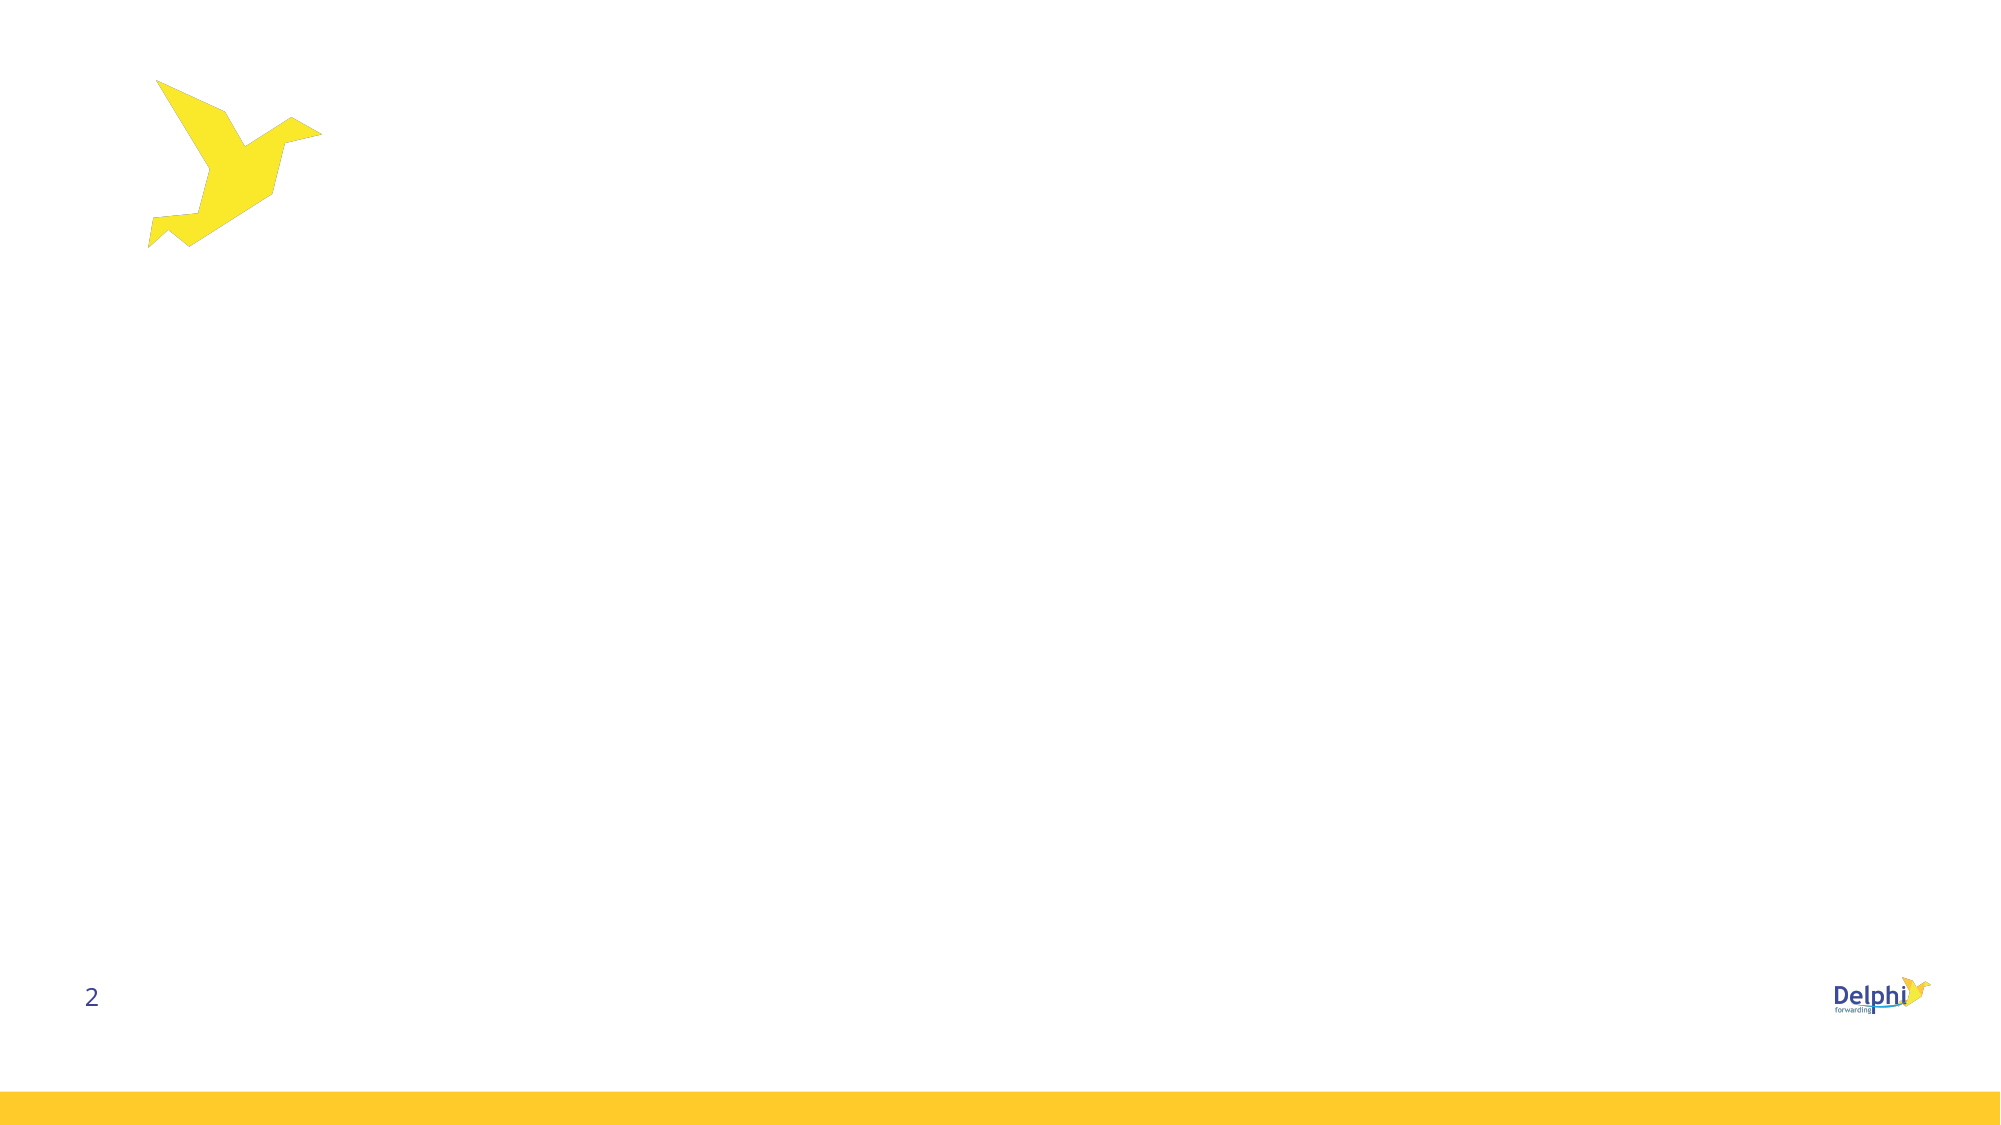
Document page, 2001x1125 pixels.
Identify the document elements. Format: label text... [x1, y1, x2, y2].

picture [148, 80, 322, 248]
slide_number 2 [69, 968, 288, 1029]
picture [1835, 977, 1931, 1014]
text_box [0, 1091, 2000, 1125]
